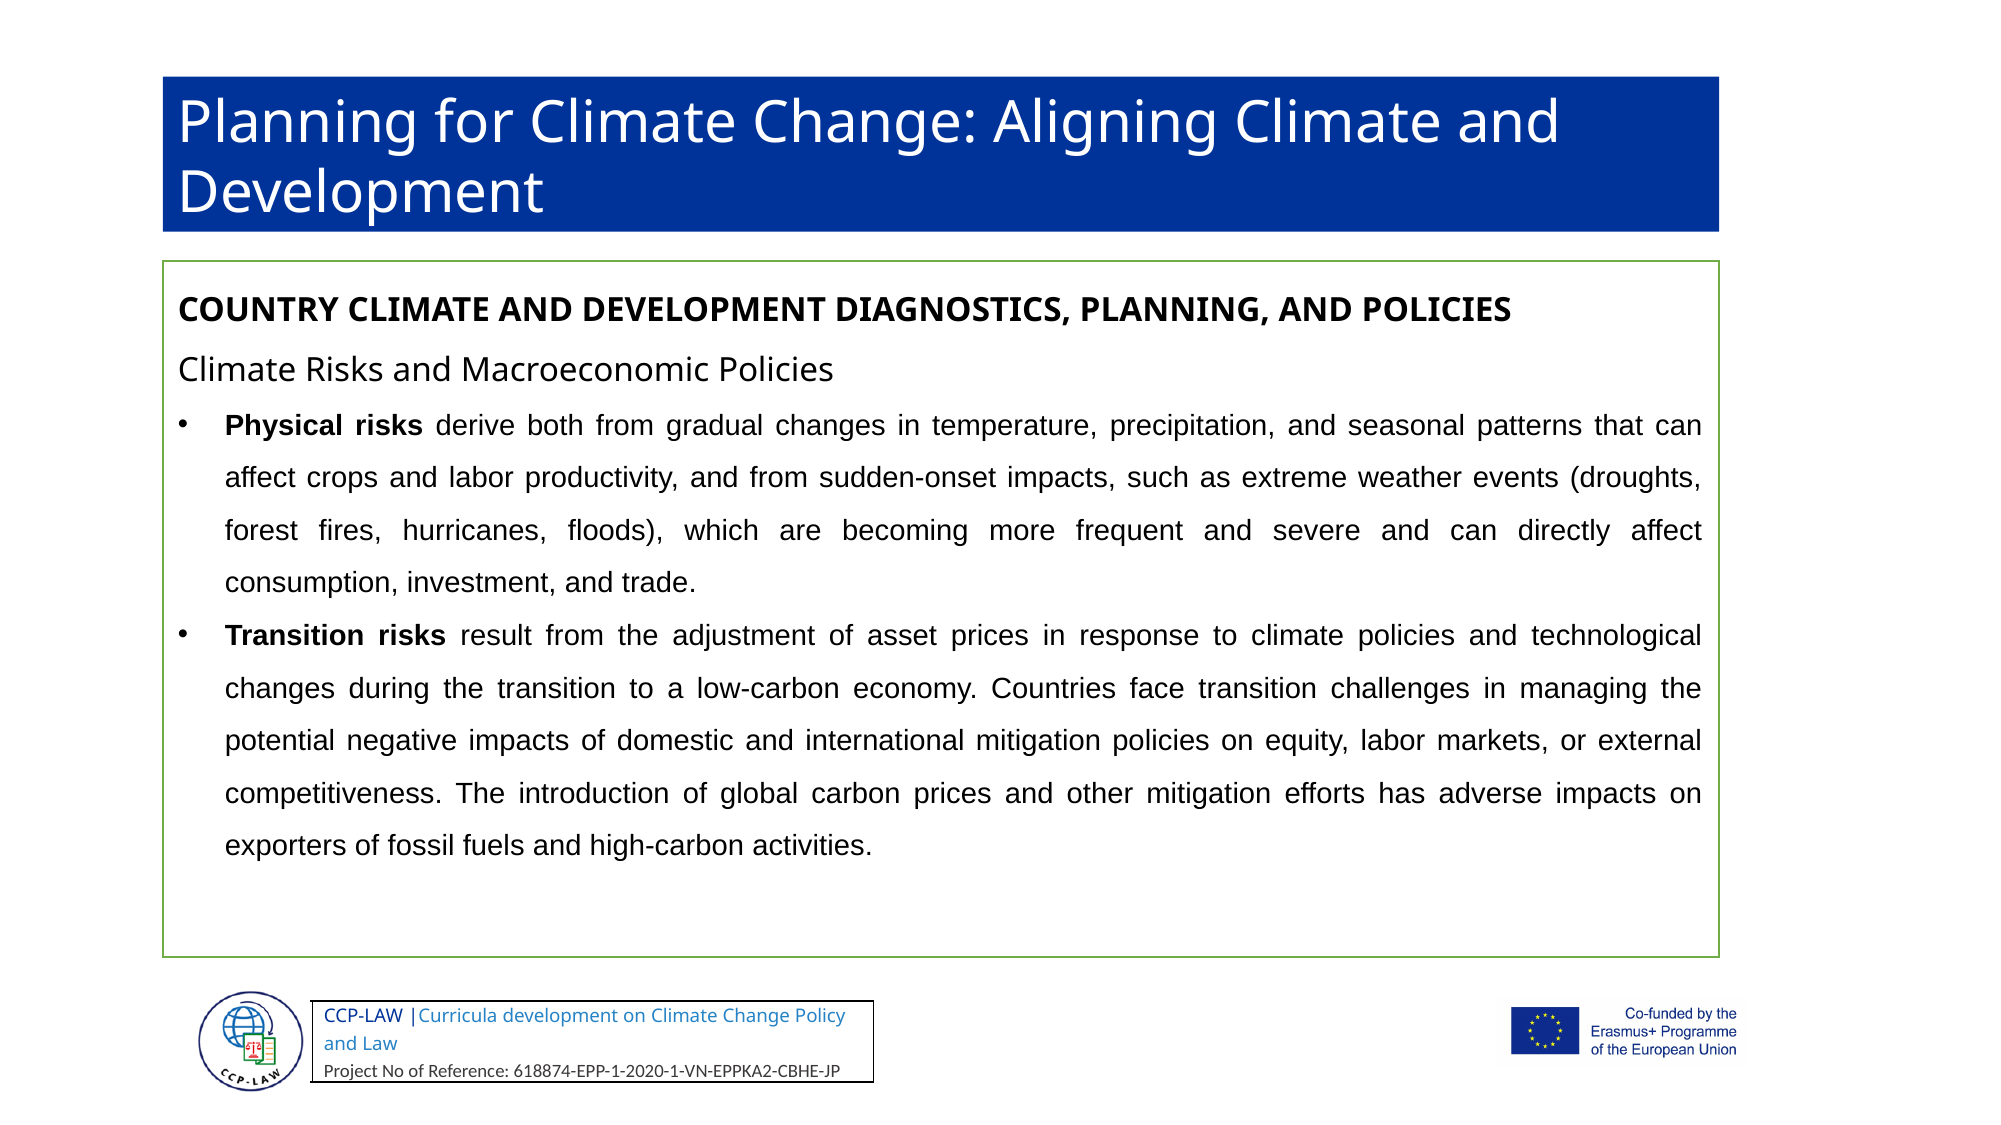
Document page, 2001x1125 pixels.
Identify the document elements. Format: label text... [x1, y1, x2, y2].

picture [1497, 997, 1748, 1068]
text_box Planning for Climate Change: Aligning Climate and Development [162, 76, 1720, 232]
text_box COUNTRY CLIMATE AND DEVELOPMENT DIAGNOSTICS, PLANNING, AND POLICIES Climate Risks and Macroeconomic Policies Physical risks derive both from gradual changes in temperature, precipitation, and seasonal patterns that can affect crops and labor productivity, and from sudden-onset impacts, such as extreme weather events (droughts, forest fires, hurricanes, floods), which are becoming more frequent and severe and can directly affect consumption, investment, and trade. Transition risks result from the adjustment of asset prices in response to climate policies and technological changes during the transition to a low-carbon economy. Countries face transition challenges in managing the potential negative impacts of domestic and international mitigation policies on equity, labor markets, or external competitiveness. The introduction of global carbon prices and other mitigation efforts has adverse impacts on exporters of fossil fuels and high-carbon activities. [162, 261, 1720, 957]
picture [195, 984, 310, 1095]
